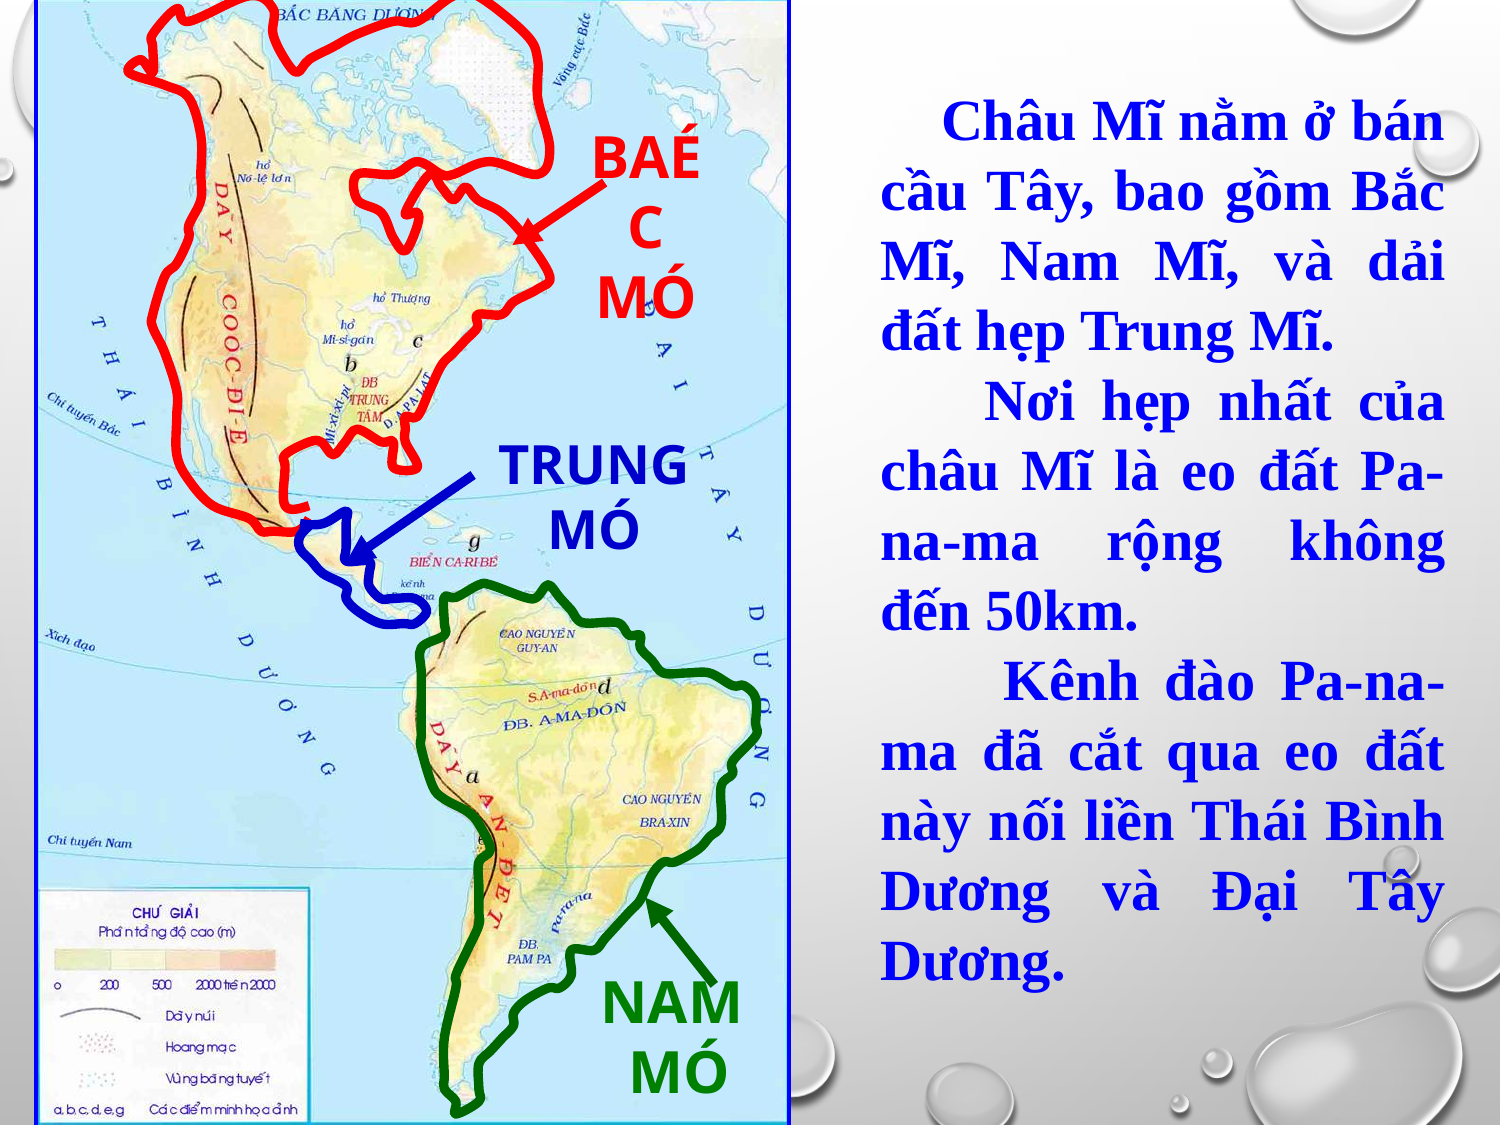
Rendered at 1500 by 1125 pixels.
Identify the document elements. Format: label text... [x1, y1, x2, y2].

text_box Châu Mĩ nằm ở bán cầu Tây, bao gồm Bắc Mĩ, Nam Mĩ, và dải đất hẹp Trung Mĩ. Nơi hẹp nhất của châu Mĩ là eo đất Pa-na-ma rộng không đến 50km. Kênh đào Pa-na-ma đã cắt qua eo đất này nối liền Thái Bình Dương và Đại Tây Dương. [865, 74, 1461, 1125]
text_box NAM MÓ [792, 957, 799, 1125]
picture [791, 0, 1500, 1125]
picture [37, 0, 788, 1125]
picture [0, 0, 34, 1125]
